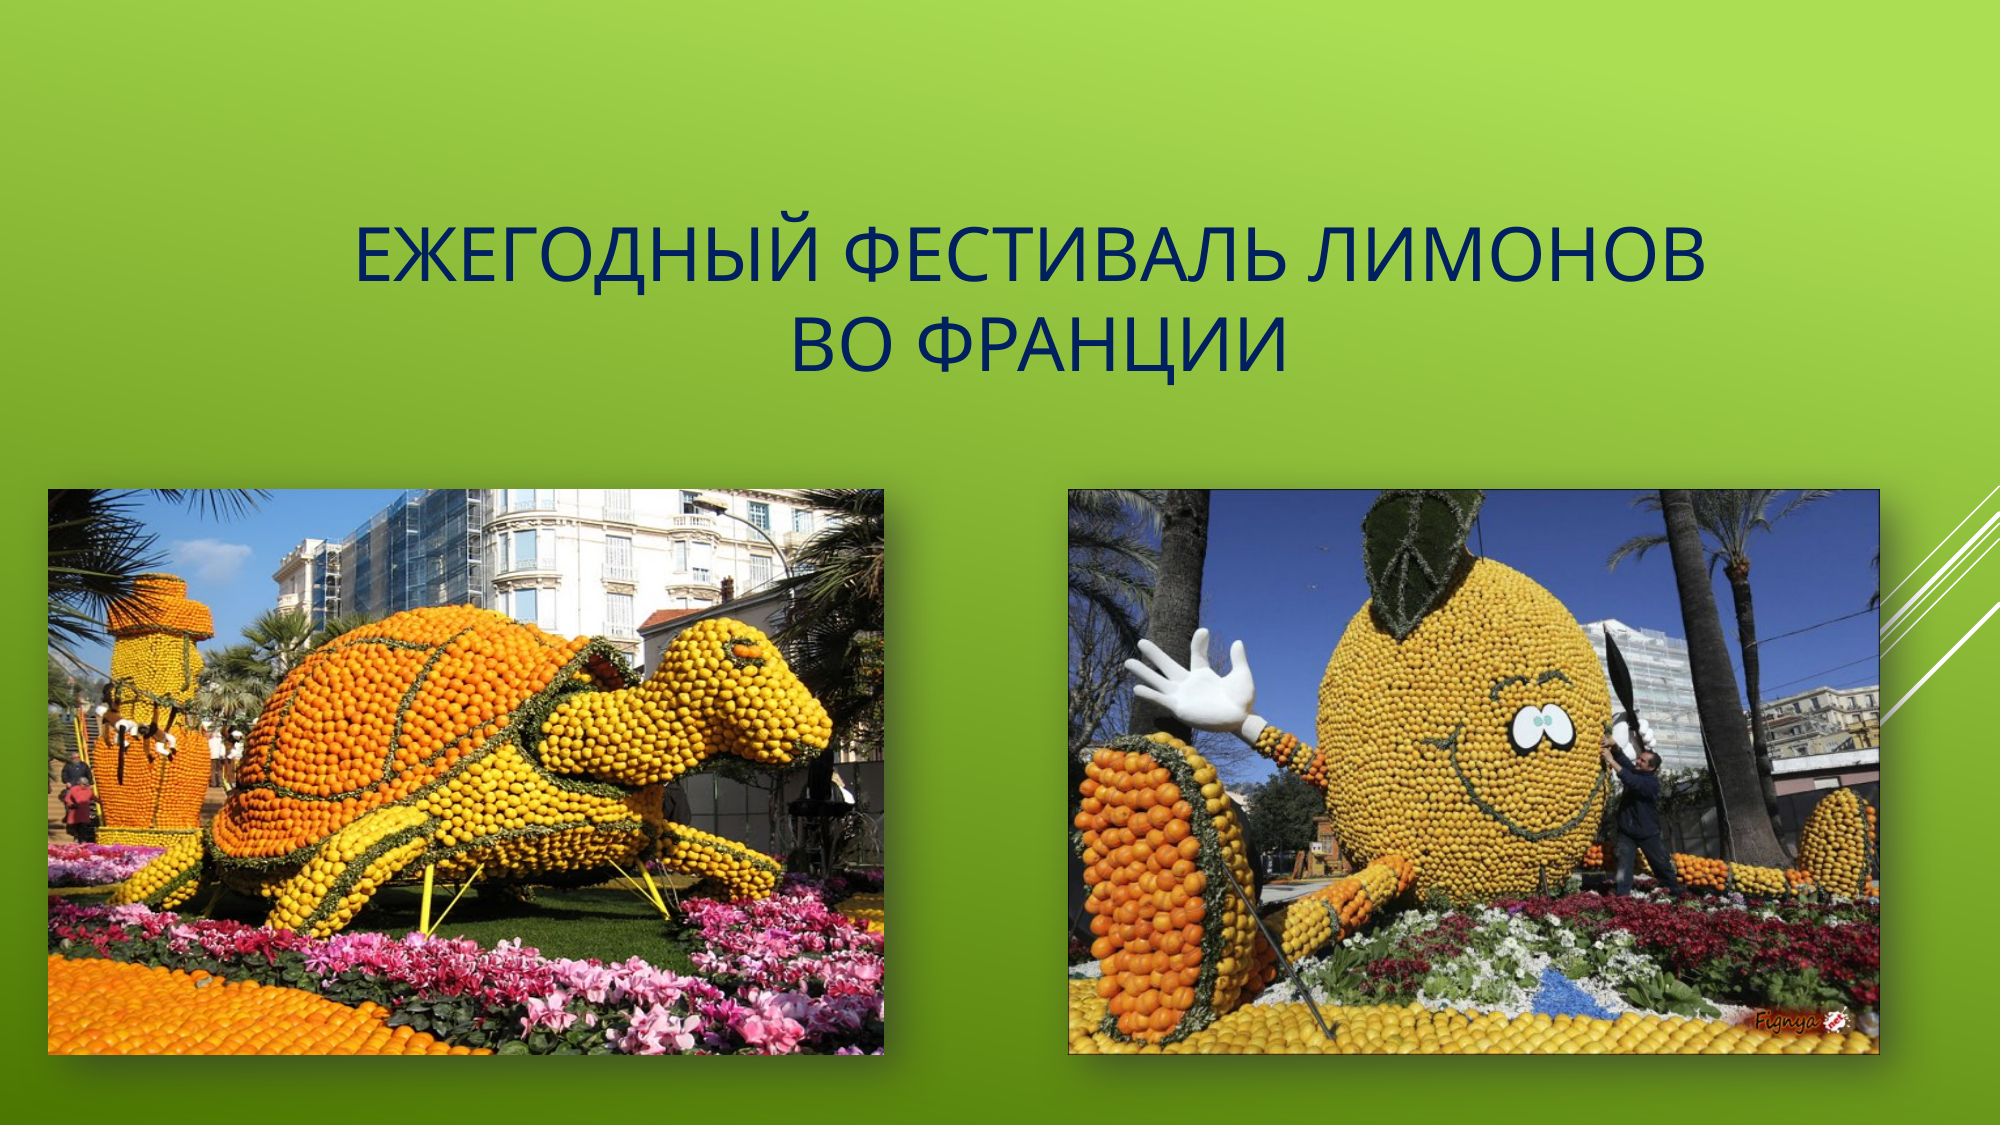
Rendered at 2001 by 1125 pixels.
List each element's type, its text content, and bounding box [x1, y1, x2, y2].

picture [1067, 489, 1880, 1055]
title Ежегодный Фестиваль лимонов во франции [180, 46, 1880, 547]
picture [48, 489, 884, 1055]
